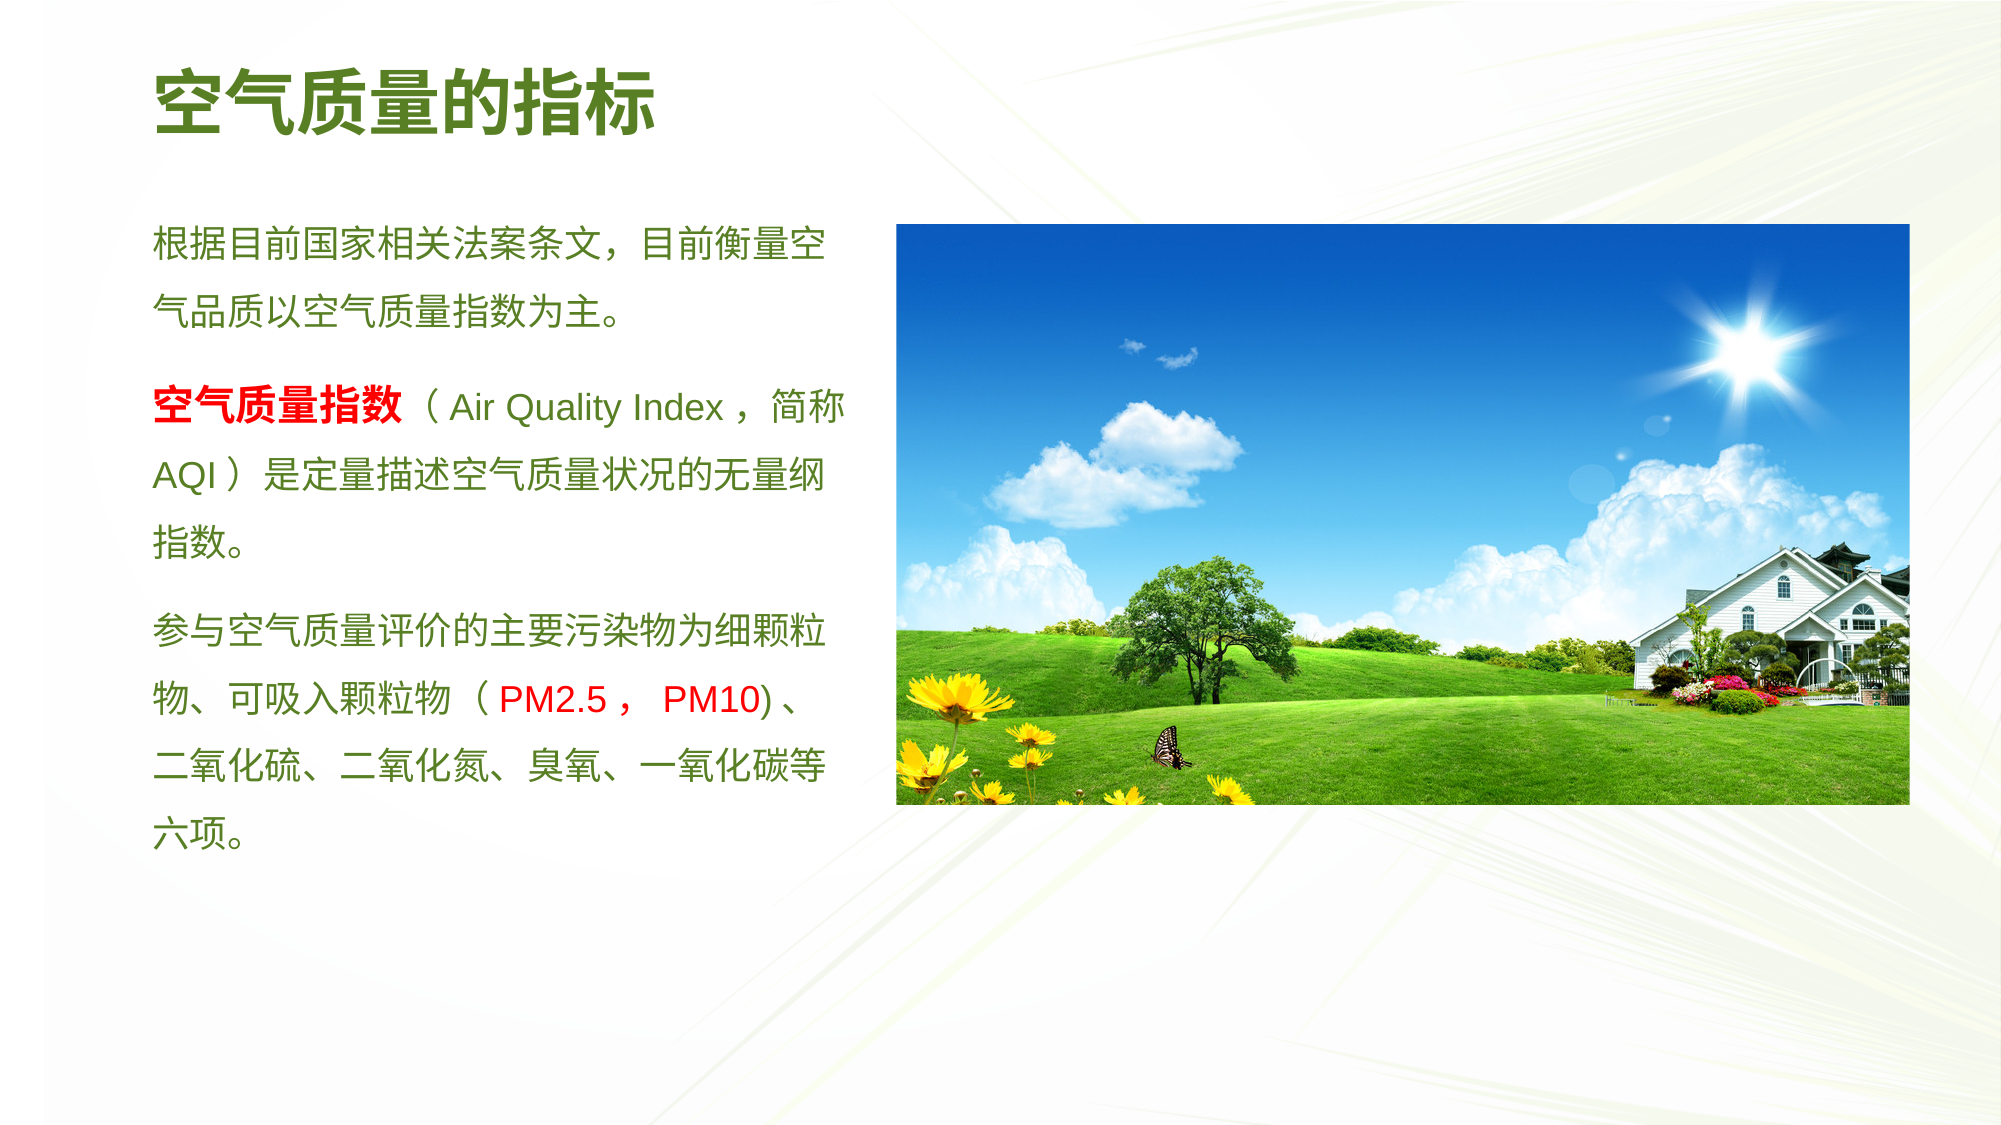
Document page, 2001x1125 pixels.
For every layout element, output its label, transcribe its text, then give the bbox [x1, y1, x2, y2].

title 空气质量的指标 [137, 59, 1863, 153]
list 根据目前国家相关法案条文，目前衡量空气品质以空气质量指数为主。 空气质量指数（Air Quality Index，简称AQI）是定量描述空气质量状况的无量纲指数。 参与空气质量评价的主要污染物为细颗粒物、可吸入颗粒物（PM2.5，PM10)、二氧化硫、二氧化氮、臭氧、一氧化碳等六项。 [137, 190, 866, 1014]
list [896, 224, 1910, 805]
